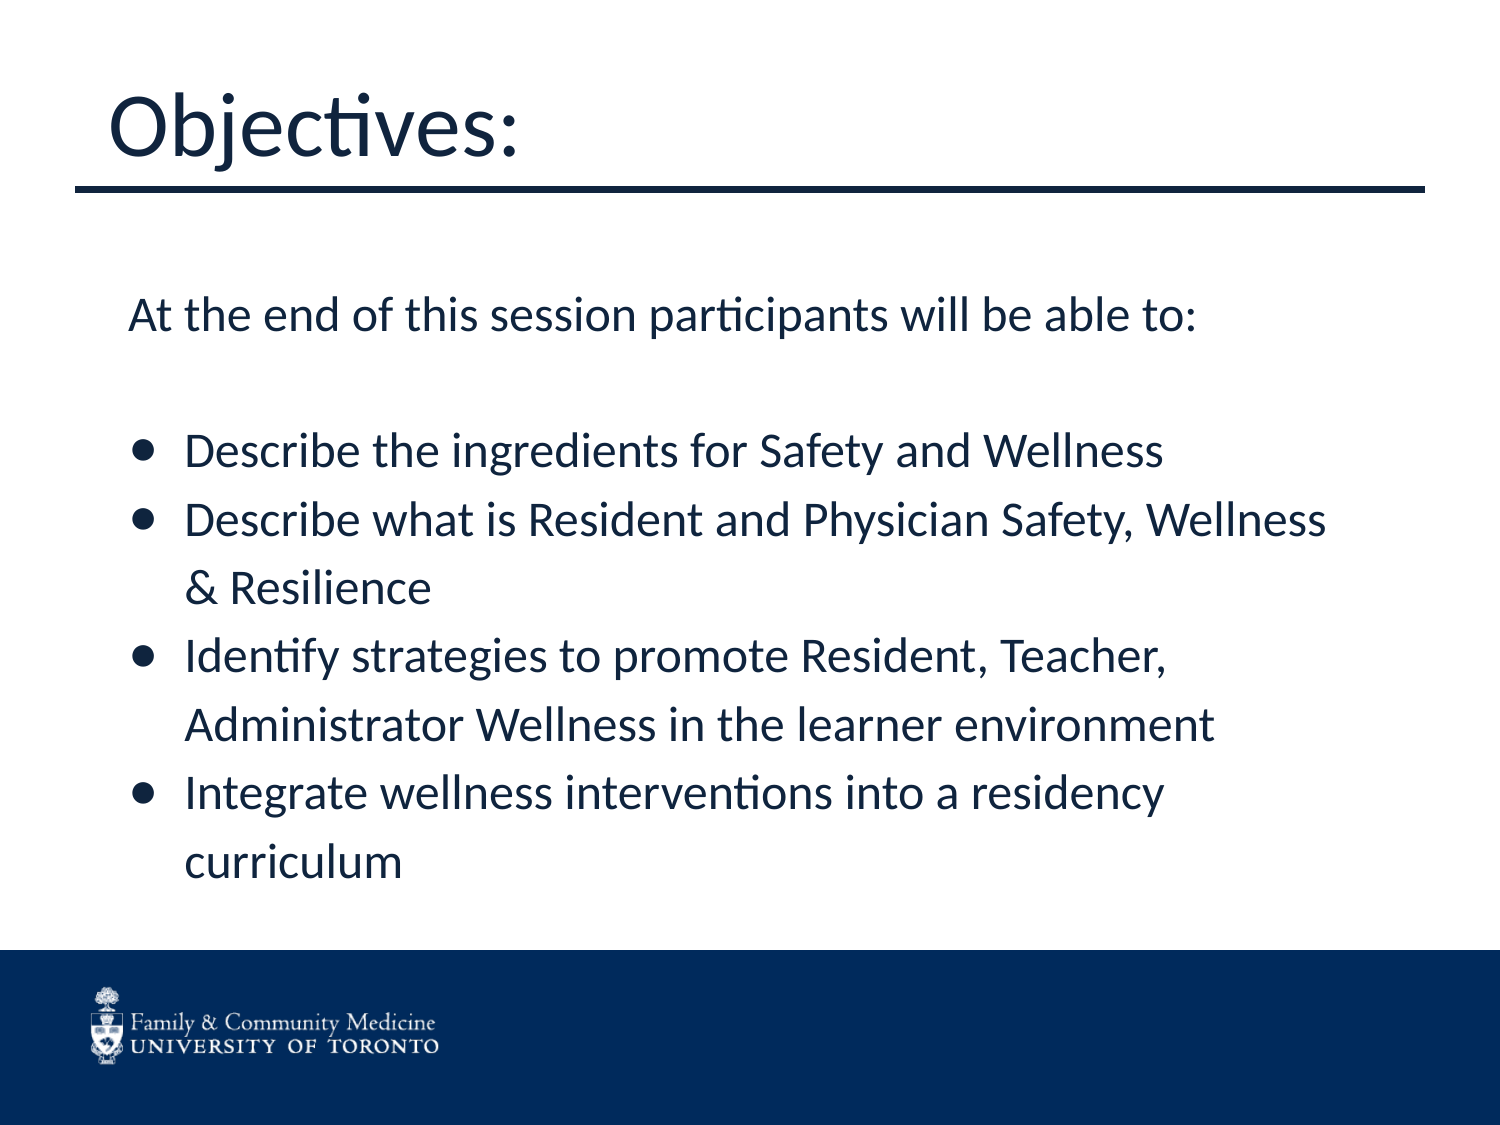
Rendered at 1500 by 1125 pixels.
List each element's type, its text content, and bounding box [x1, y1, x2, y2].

title Objectives: [93, 39, 1407, 186]
list At the end of this session participants will be able to: Describe the ingredients for Safety and Wellness Describe what is Resident and Physician Safety, Wellness & Resilience Identify strategies to promote Resident, Teacher, Administrator Wellness in the learner environment Integrate wellness interventions into a residency curriculum [113, 257, 1376, 884]
picture [0, 950, 688, 1090]
